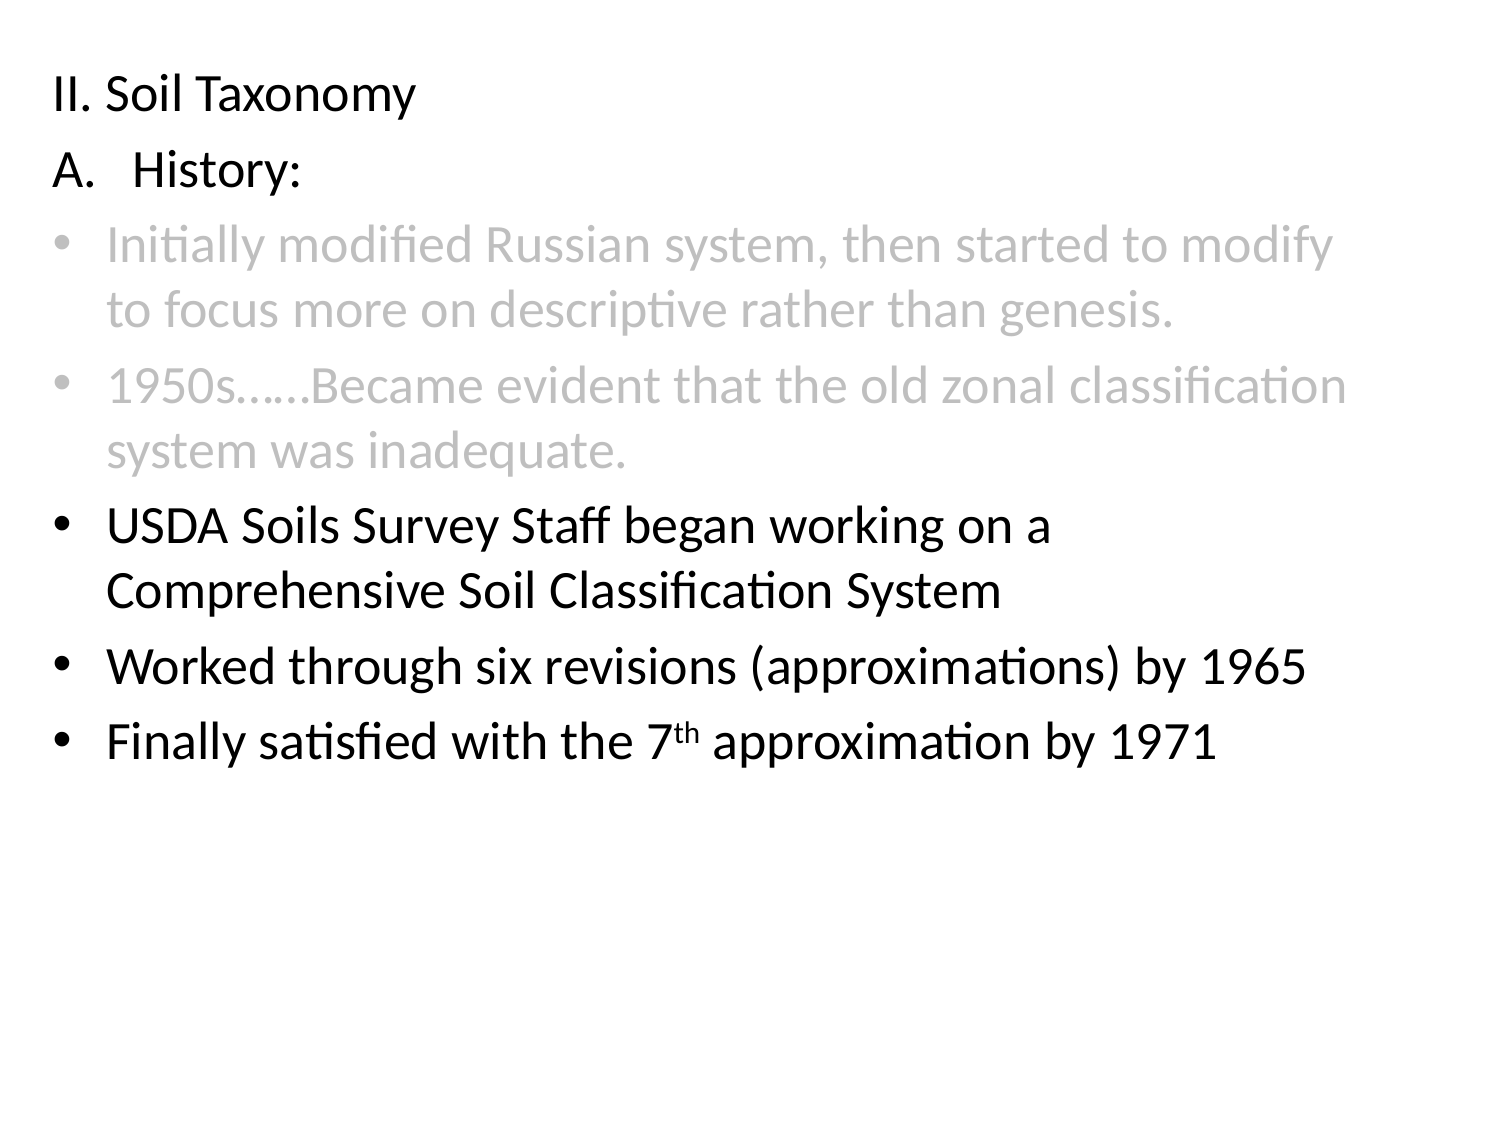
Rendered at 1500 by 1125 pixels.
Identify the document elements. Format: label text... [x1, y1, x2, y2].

list II. Soil Taxonomy History: Initially modified Russian system, then started to modify to focus more on descriptive rather than genesis. 1950s……Became evident that the old zonal classification system was inadequate. USDA Soils Survey Staff began working on a Comprehensive Soil Classification System Worked through six revisions (approximations) by 1965 Finally satisfied with the 7th approximation by 1971 [37, 50, 1388, 793]
